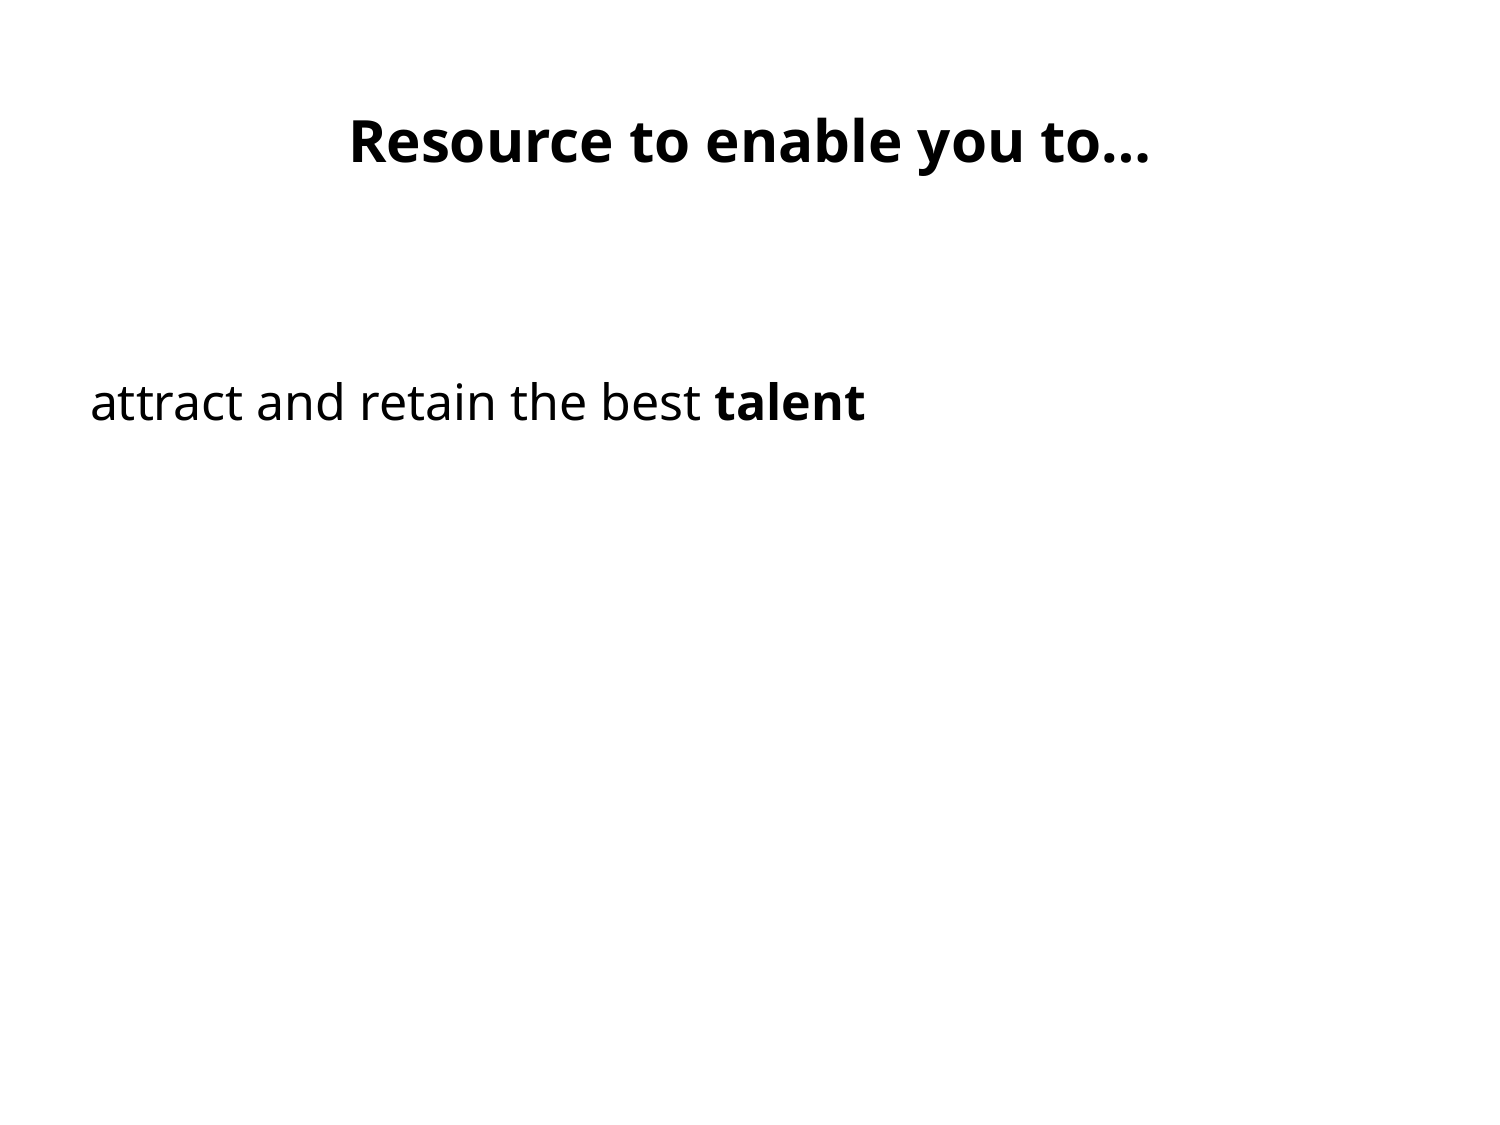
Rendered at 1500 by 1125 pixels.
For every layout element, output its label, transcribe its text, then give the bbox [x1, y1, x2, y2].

title Resource to enable you to… [75, 45, 1425, 233]
list attract and retain the best talent [75, 262, 1425, 1005]
